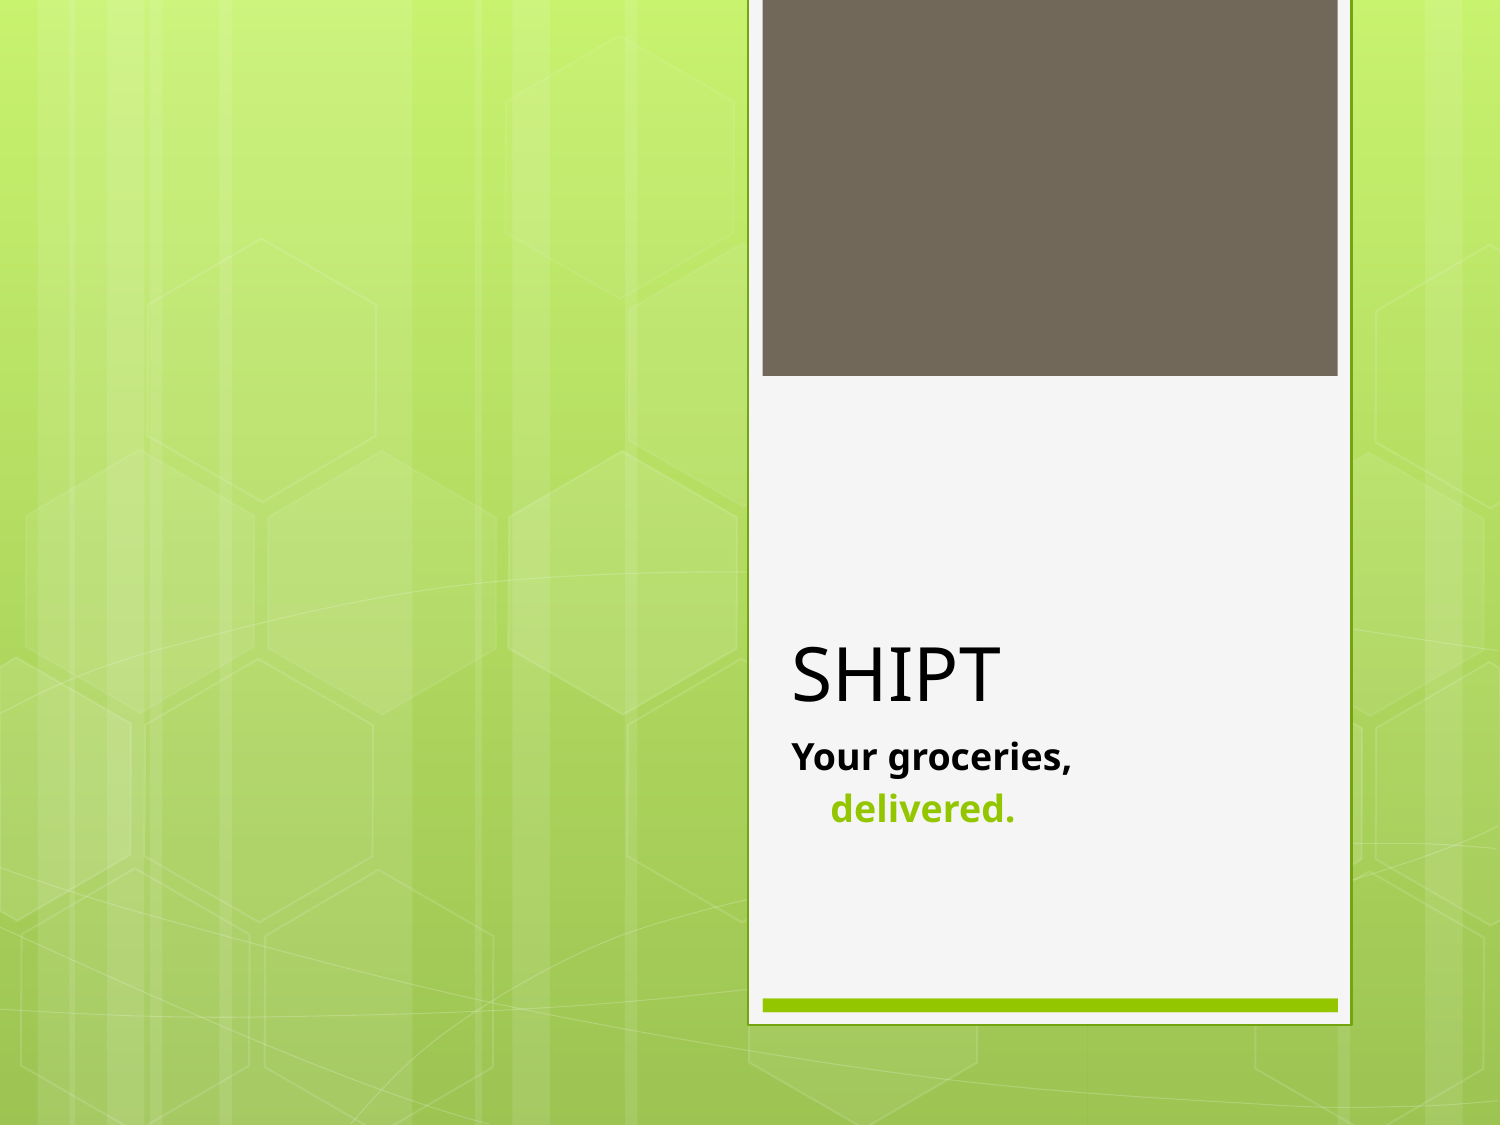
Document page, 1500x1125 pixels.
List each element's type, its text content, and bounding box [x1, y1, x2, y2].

subtitle Your groceries, delivered. [776, 725, 1320, 933]
title SHIPT [776, 444, 1320, 724]
